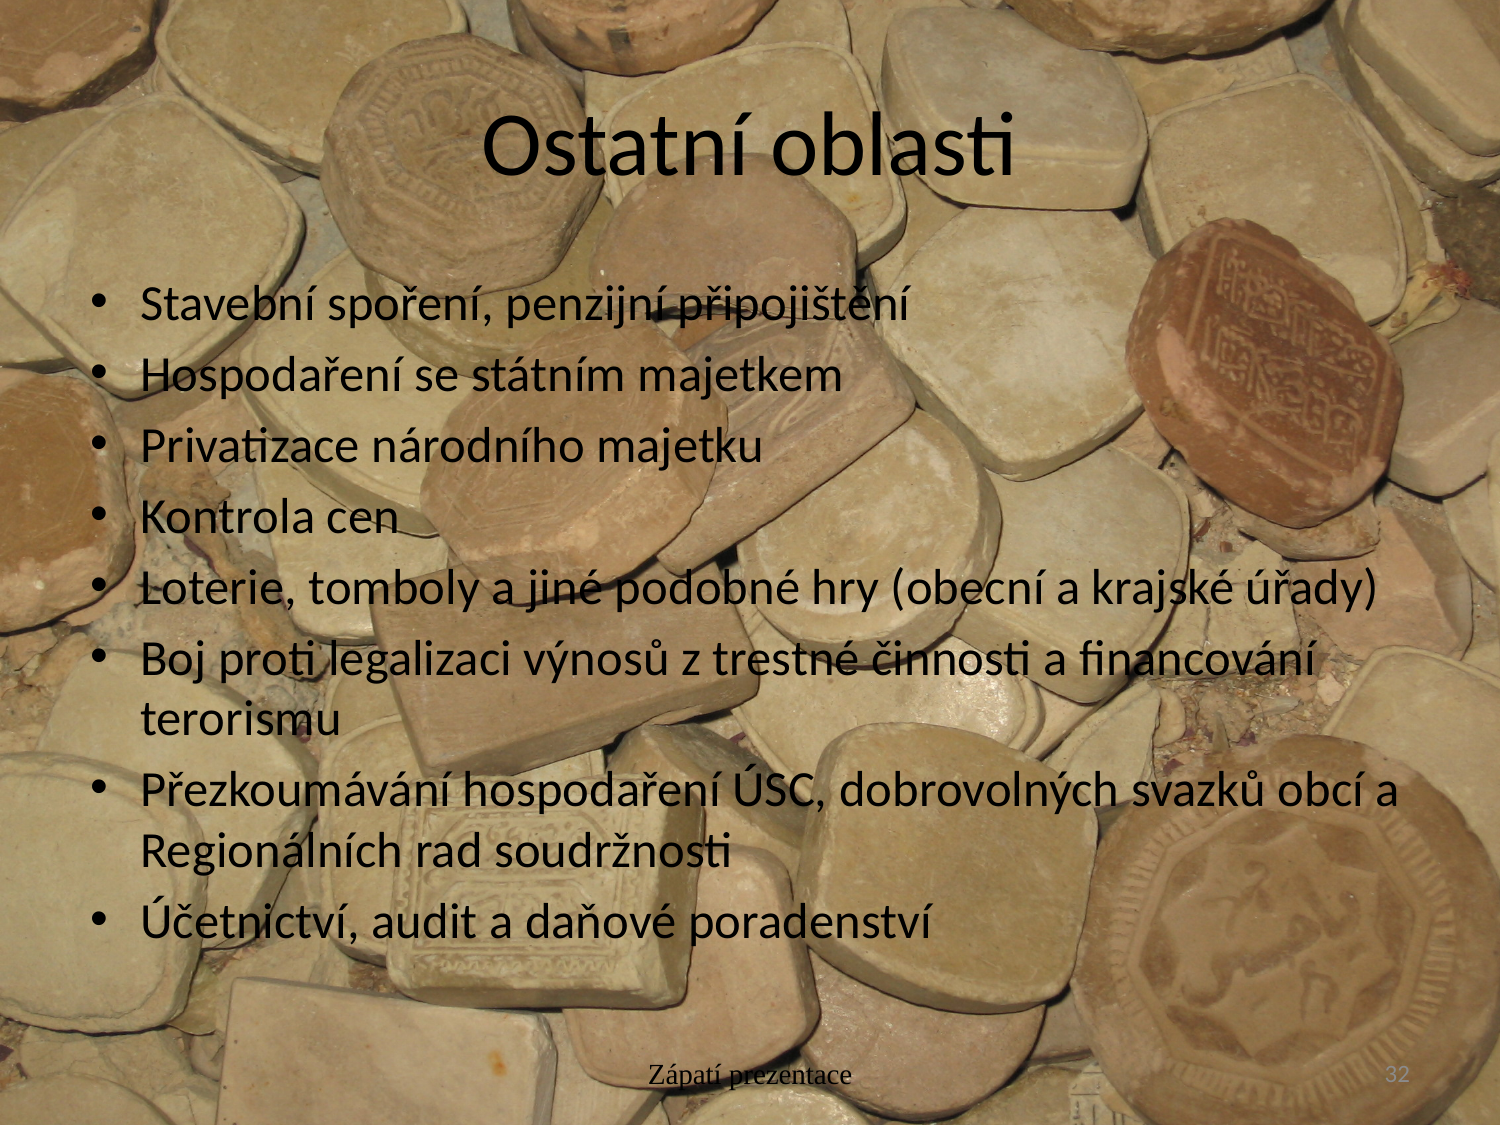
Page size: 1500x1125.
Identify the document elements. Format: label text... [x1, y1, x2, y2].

list Stavební spoření, penzijní připojištění Hospodaření se státním majetkem Privatizace národního majetku Kontrola cen Loterie, tomboly a jiné podobné hry (obecní a krajské úřady) Boj proti legalizaci výnosů z trestné činnosti a financování terorismu Přezkoumávání hospodaření ÚSC, dobrovolných svazků obcí a Regionálních rad soudržnosti Účetnictví, audit a daňové poradenství [75, 262, 1425, 1005]
slide_number 32 [1074, 1042, 1425, 1103]
picture [0, 0, 1500, 1125]
footer Zápatí prezentace [512, 1042, 988, 1103]
title Ostatní oblasti [75, 45, 1425, 233]
